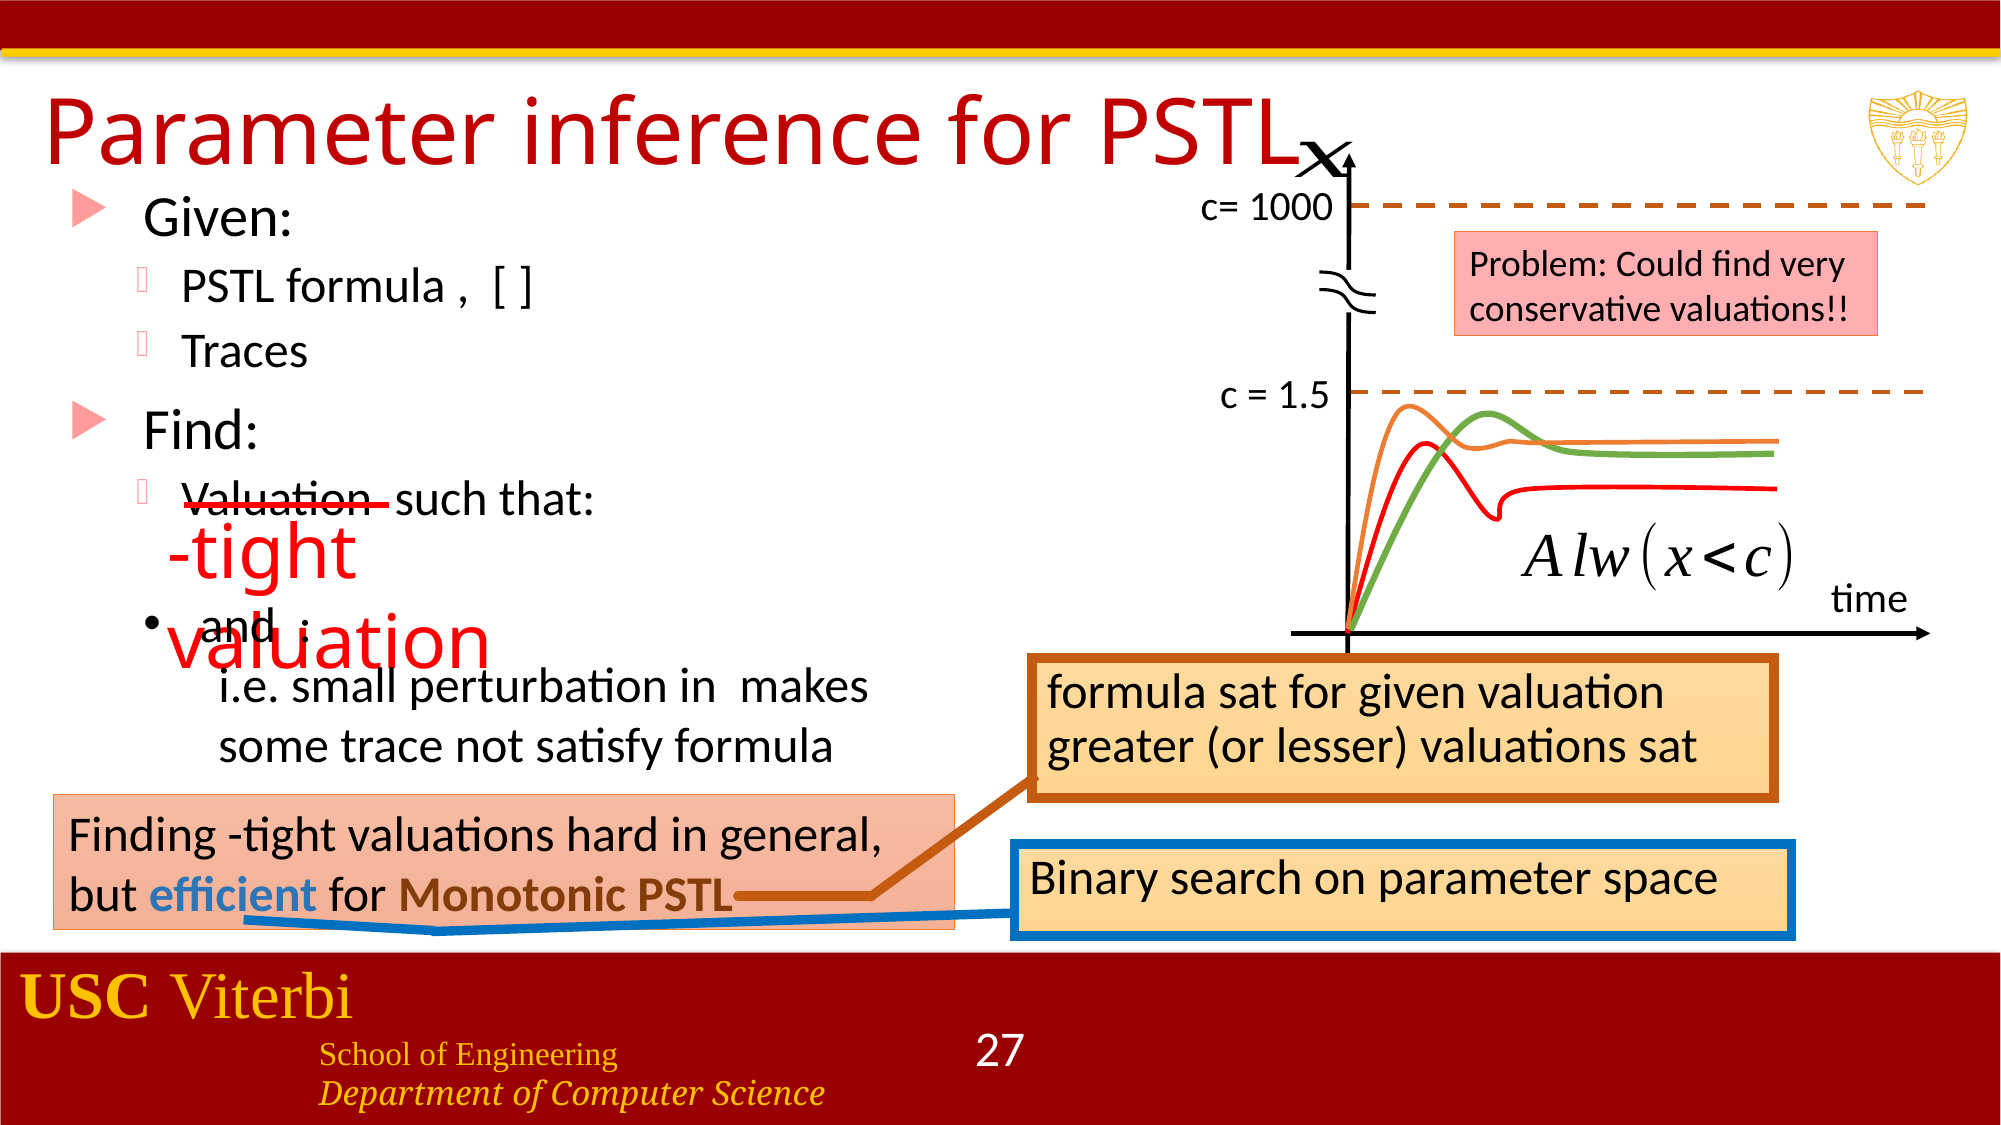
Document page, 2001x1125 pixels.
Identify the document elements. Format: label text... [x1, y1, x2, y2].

picture [1836, 76, 2000, 199]
slide_number 27 [774, 1016, 1225, 1077]
text_box Binary search on parameter space [435, 843, 1792, 937]
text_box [1319, 269, 1376, 313]
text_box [243, 919, 435, 931]
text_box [1204, 359, 1287, 426]
title Parameter inference for PSTL [27, 70, 1819, 199]
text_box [1287, 118, 1931, 701]
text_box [1185, 171, 1287, 237]
